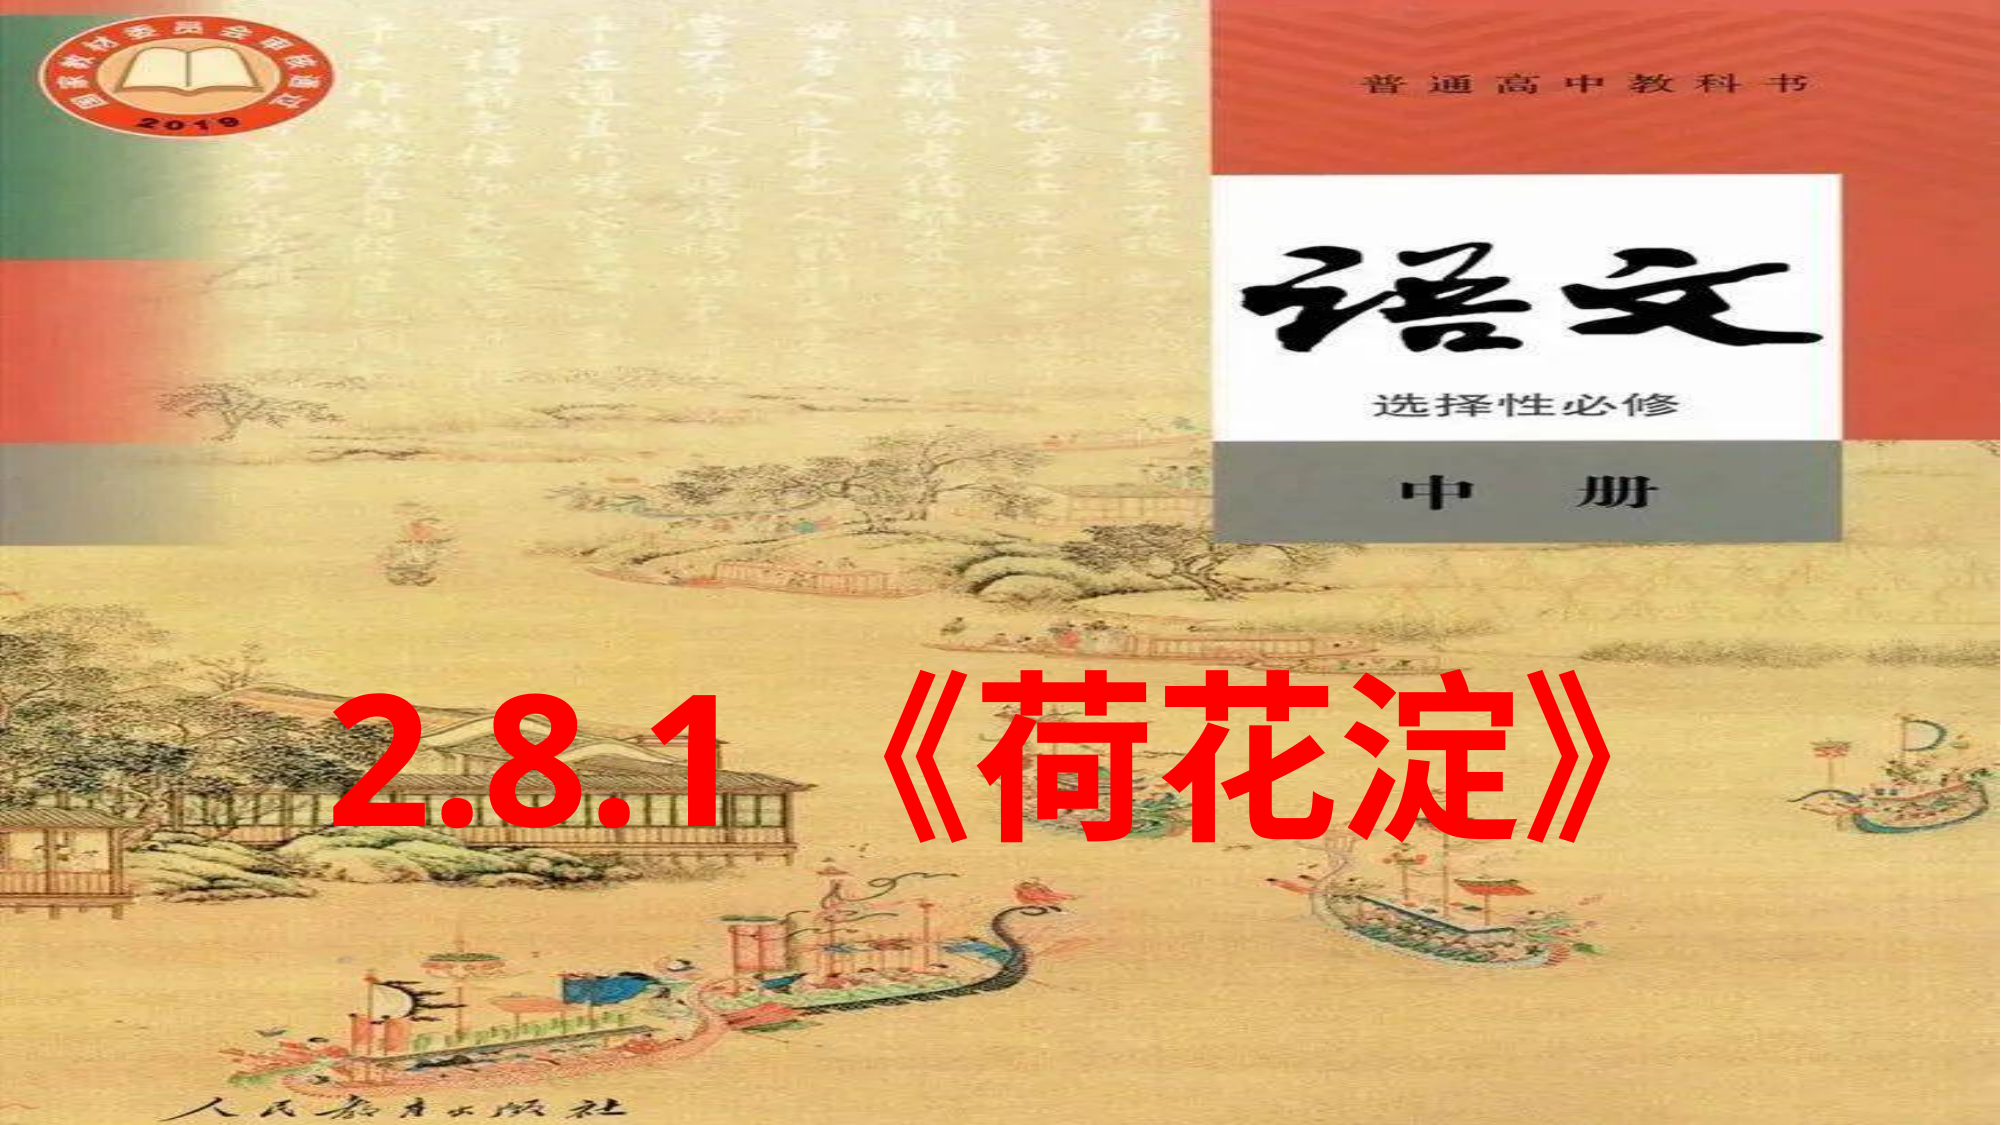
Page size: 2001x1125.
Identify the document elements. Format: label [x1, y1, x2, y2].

list [0, 0, 2000, 1125]
